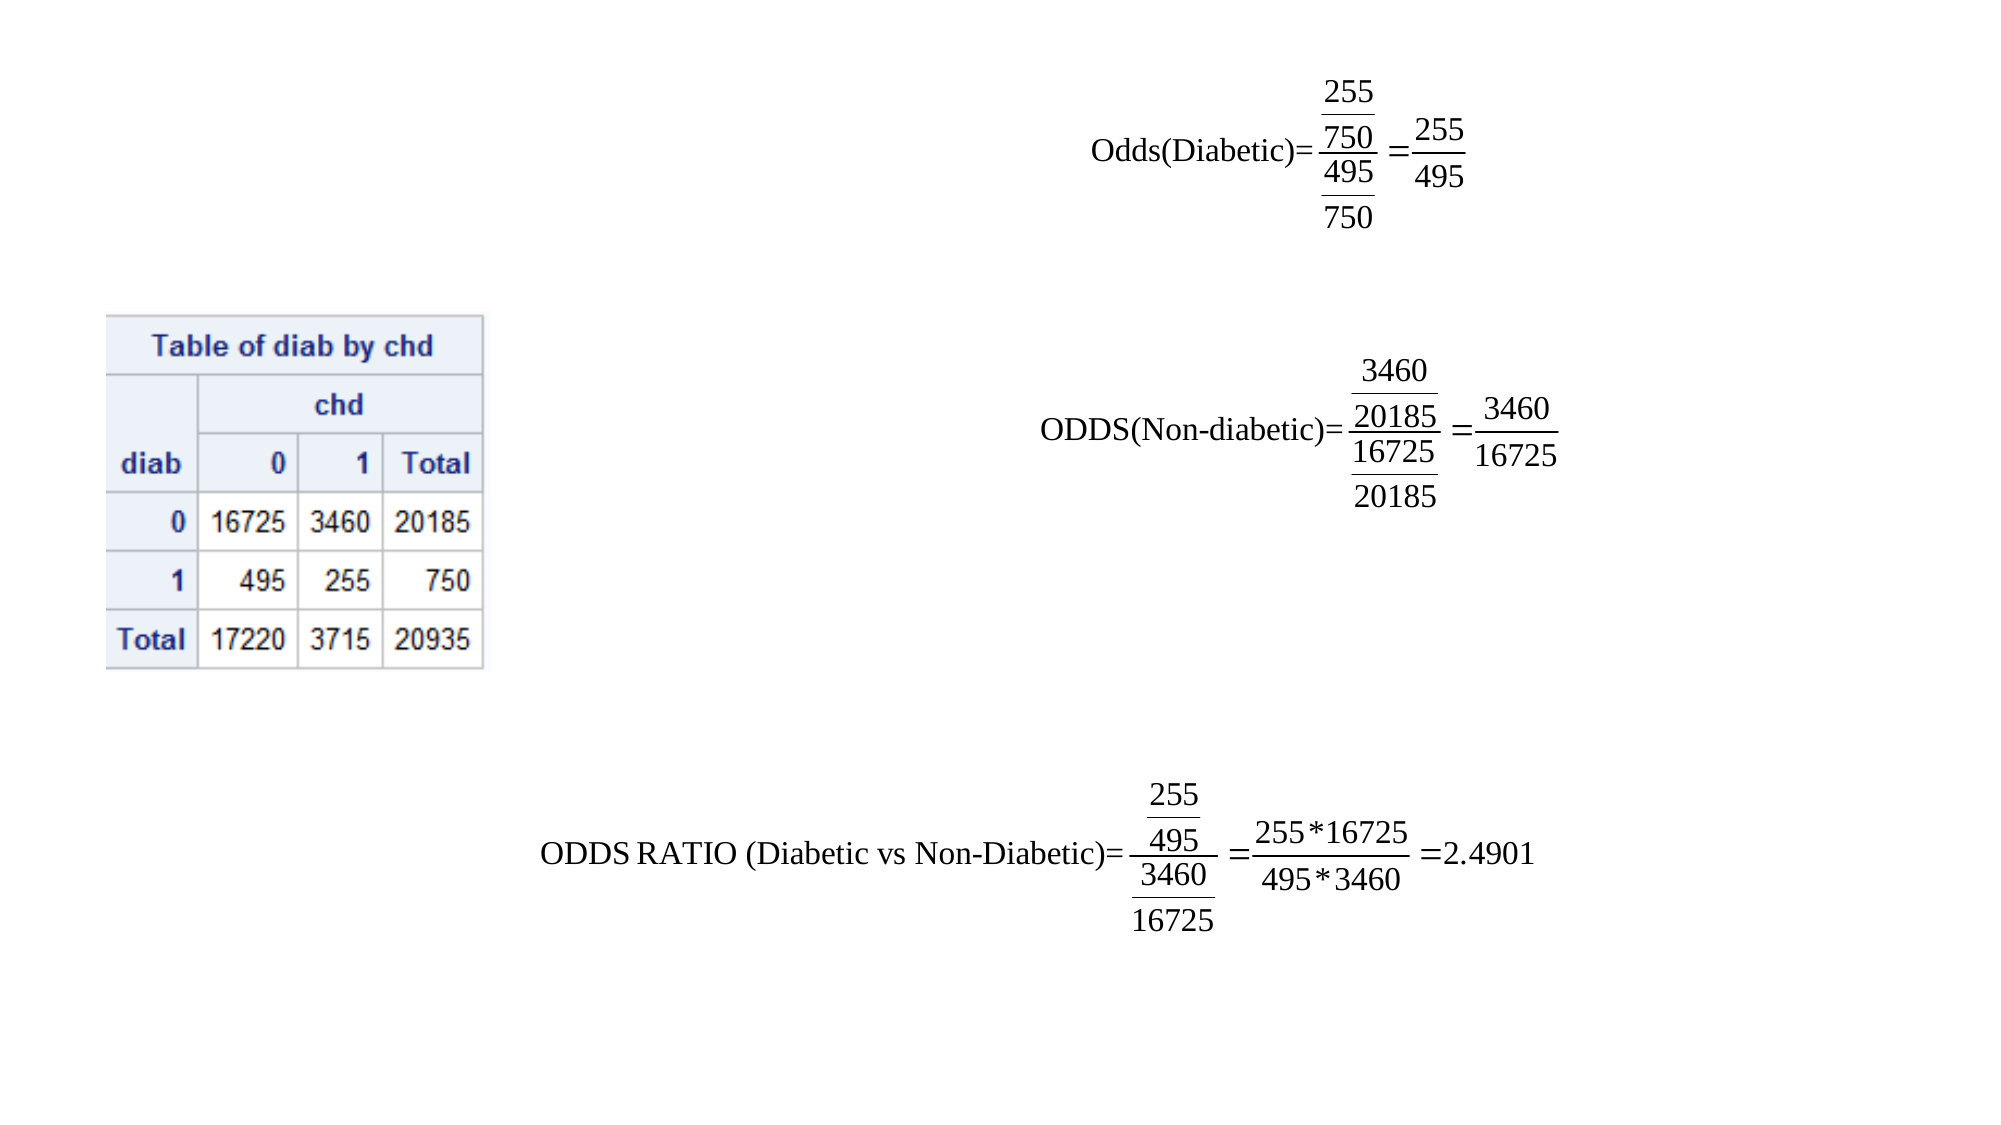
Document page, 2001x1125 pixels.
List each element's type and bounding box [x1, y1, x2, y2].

picture [106, 311, 491, 672]
text_box [1087, 71, 1472, 235]
text_box [536, 774, 1537, 938]
text_box [1036, 350, 1564, 514]
